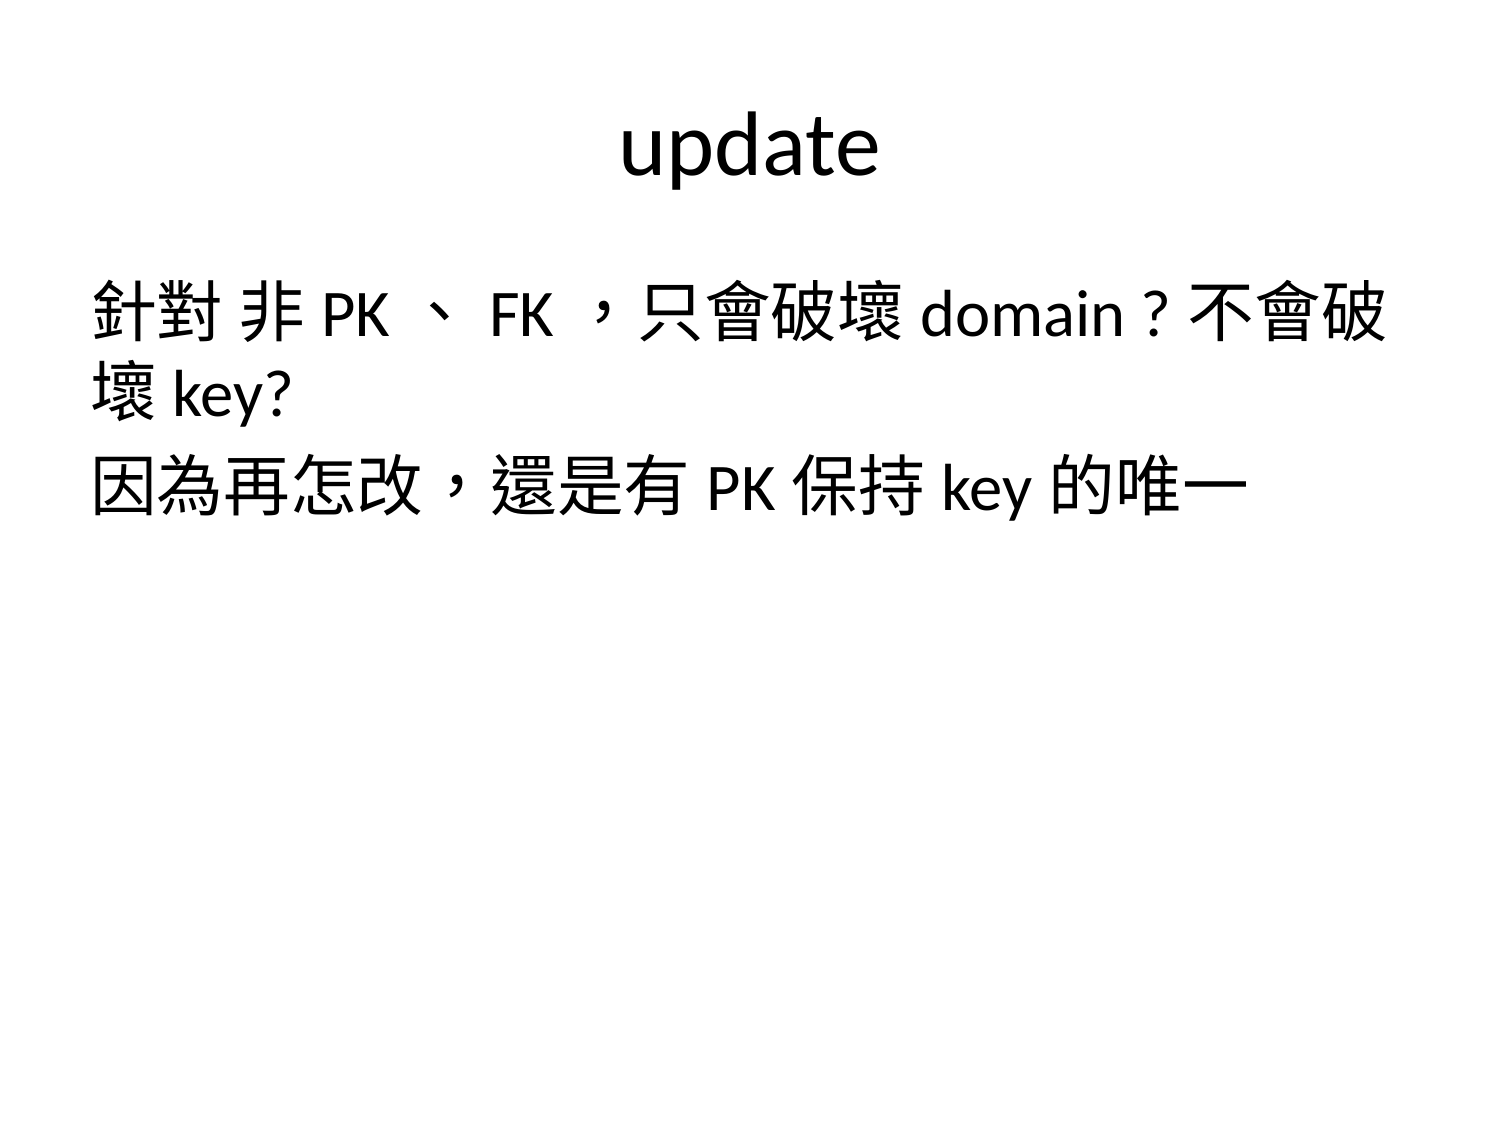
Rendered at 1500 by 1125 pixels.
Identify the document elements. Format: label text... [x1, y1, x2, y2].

title update [75, 45, 1425, 233]
list 針對 非PK、FK，只會破壞domain ?不會破壞key? 因為再怎改，還是有PK保持key的唯一 [75, 262, 1425, 1005]
